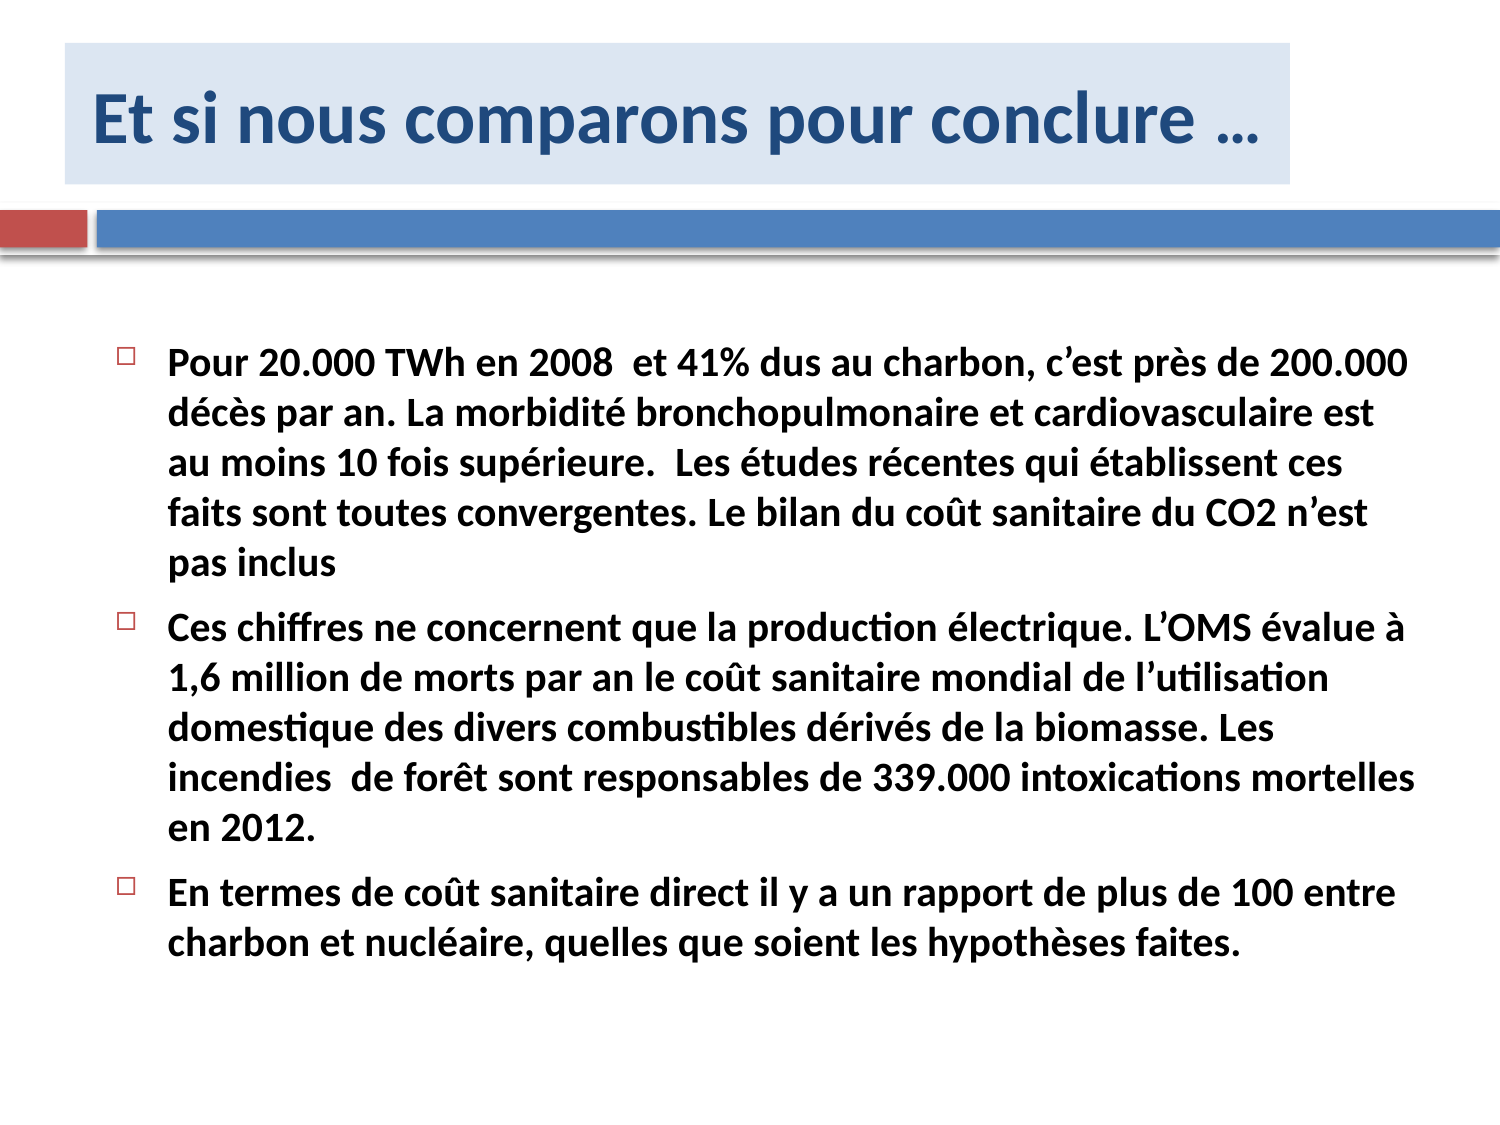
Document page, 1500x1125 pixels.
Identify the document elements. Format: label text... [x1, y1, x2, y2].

list Pour 20.000 TWh en 2008 et 41% dus au charbon, c’est près de 200.000 décès par an. La morbidité bronchopulmonaire et cardiovasculaire est au moins 10 fois supérieure. Les études récentes qui établissent ces faits sont toutes convergentes. Le bilan du coût sanitaire du CO2 n’est pas inclus Ces chiffres ne concernent que la production électrique. L’OMS évalue à 1,6 million de morts par an le coût sanitaire mondial de l’utilisation domestique des divers combustibles dérivés de la biomasse. Les incendies de forêt sont responsables de 339.000 intoxications mortelles en 2012. En termes de coût sanitaire direct il y a un rapport de plus de 100 entre charbon et nucléaire, quelles que soient les hypothèses faites. [100, 262, 1438, 1000]
title Et si nous comparons pour conclure … [64, 42, 1290, 185]
